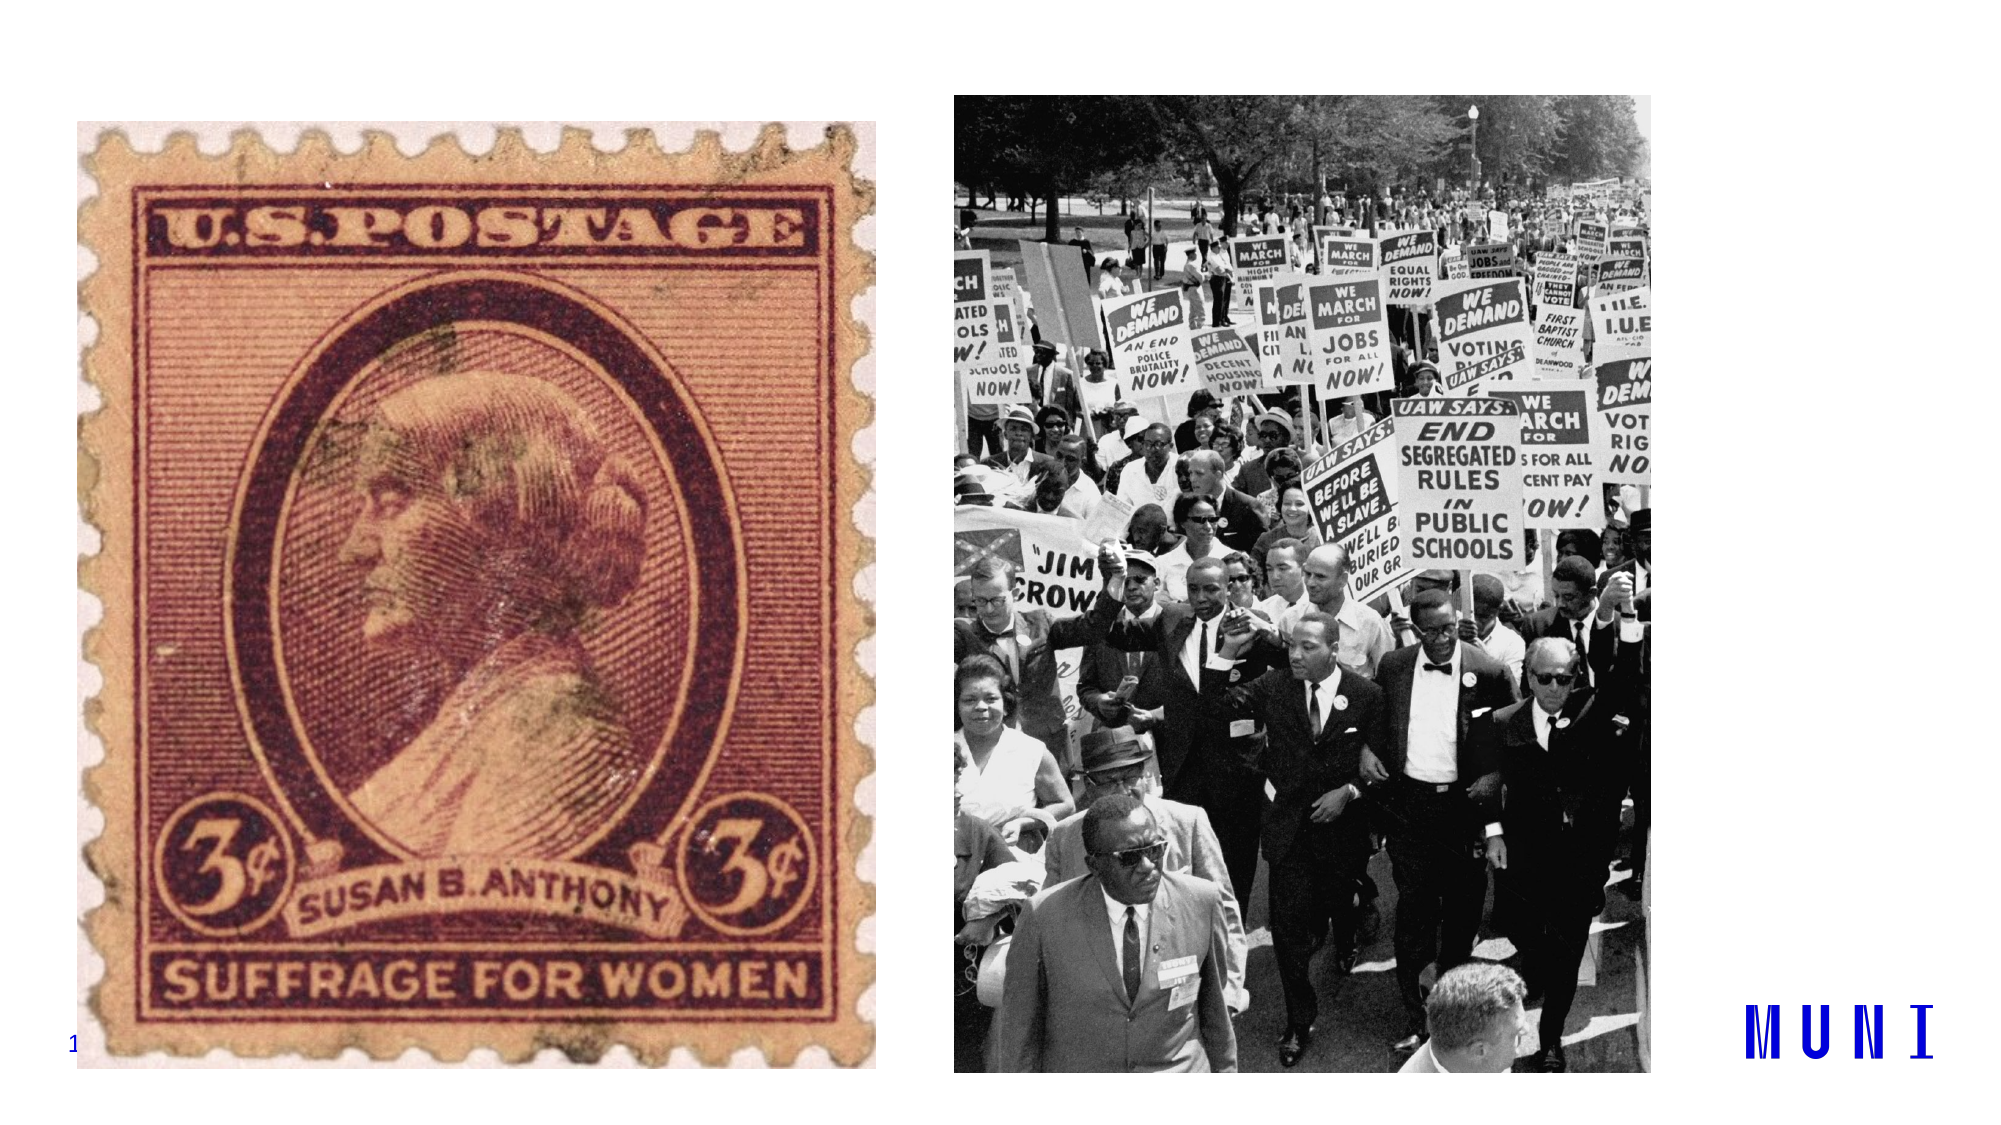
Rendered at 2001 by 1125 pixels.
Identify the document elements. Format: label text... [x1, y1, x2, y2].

picture [1746, 1005, 1933, 1059]
picture [77, 121, 876, 1069]
picture [954, 95, 1651, 1073]
slide_number 17 [67, 1021, 72, 1063]
